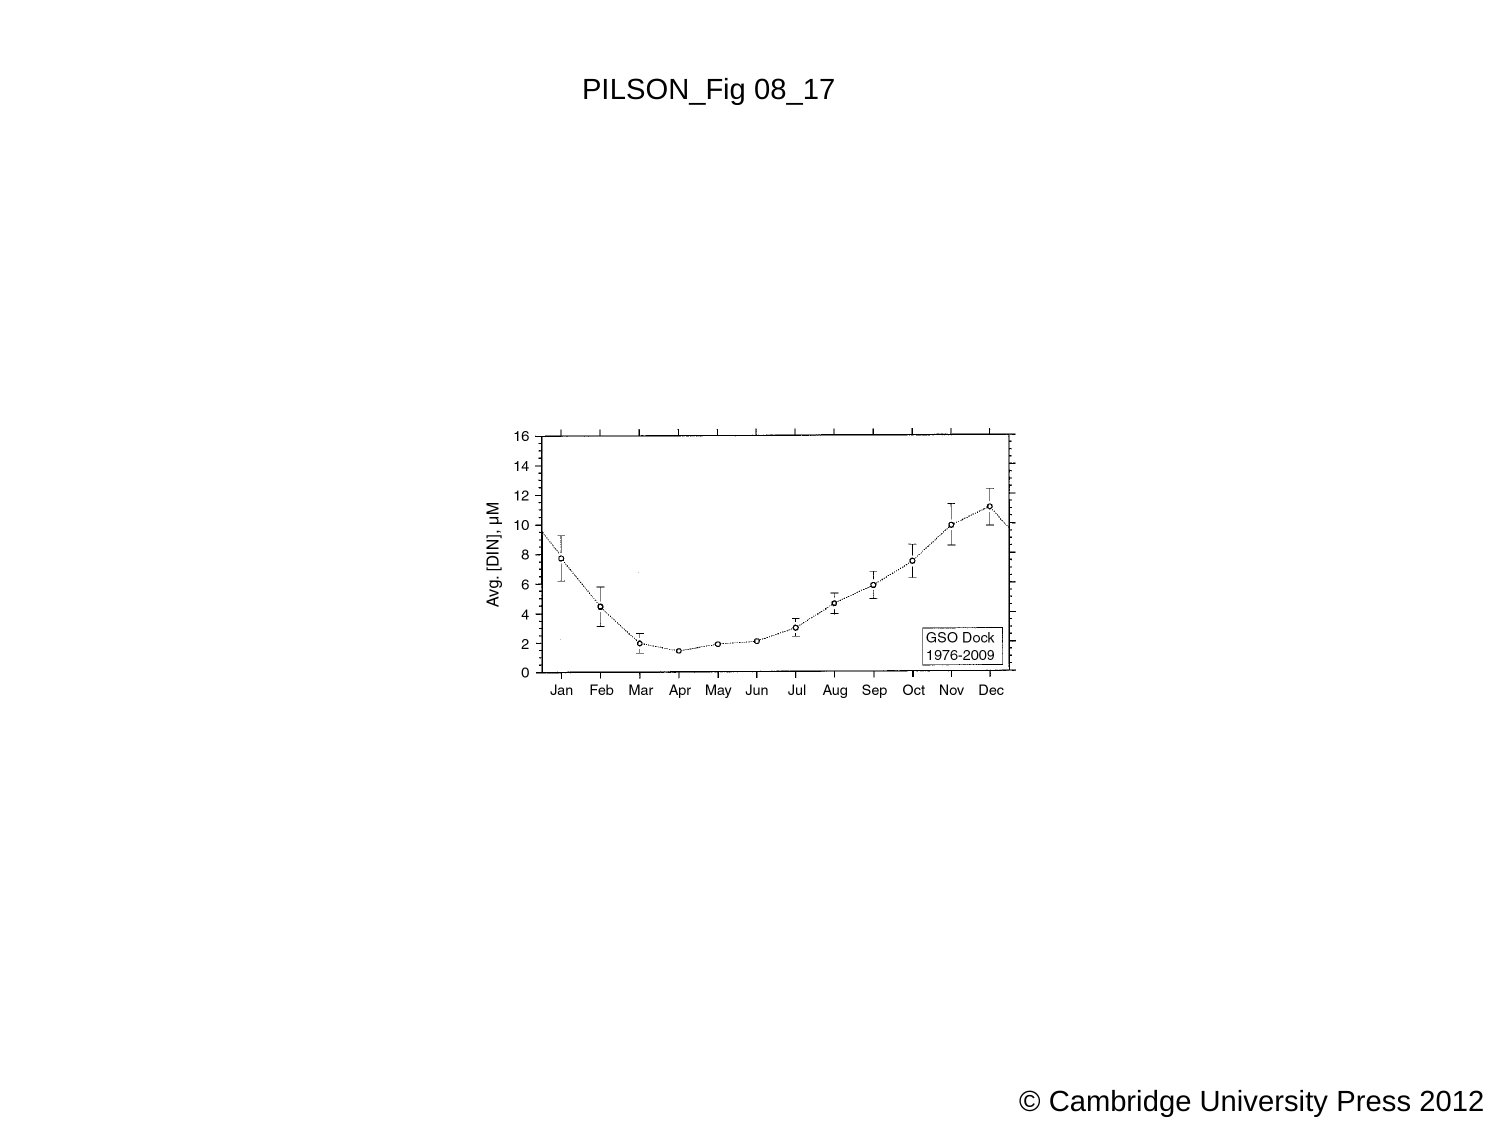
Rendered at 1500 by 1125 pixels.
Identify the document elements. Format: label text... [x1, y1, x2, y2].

text_box © Cambridge University Press 2012 [915, 1074, 1500, 1125]
text_box PILSON_Fig 08_17 [567, 62, 851, 113]
picture [481, 425, 1018, 700]
